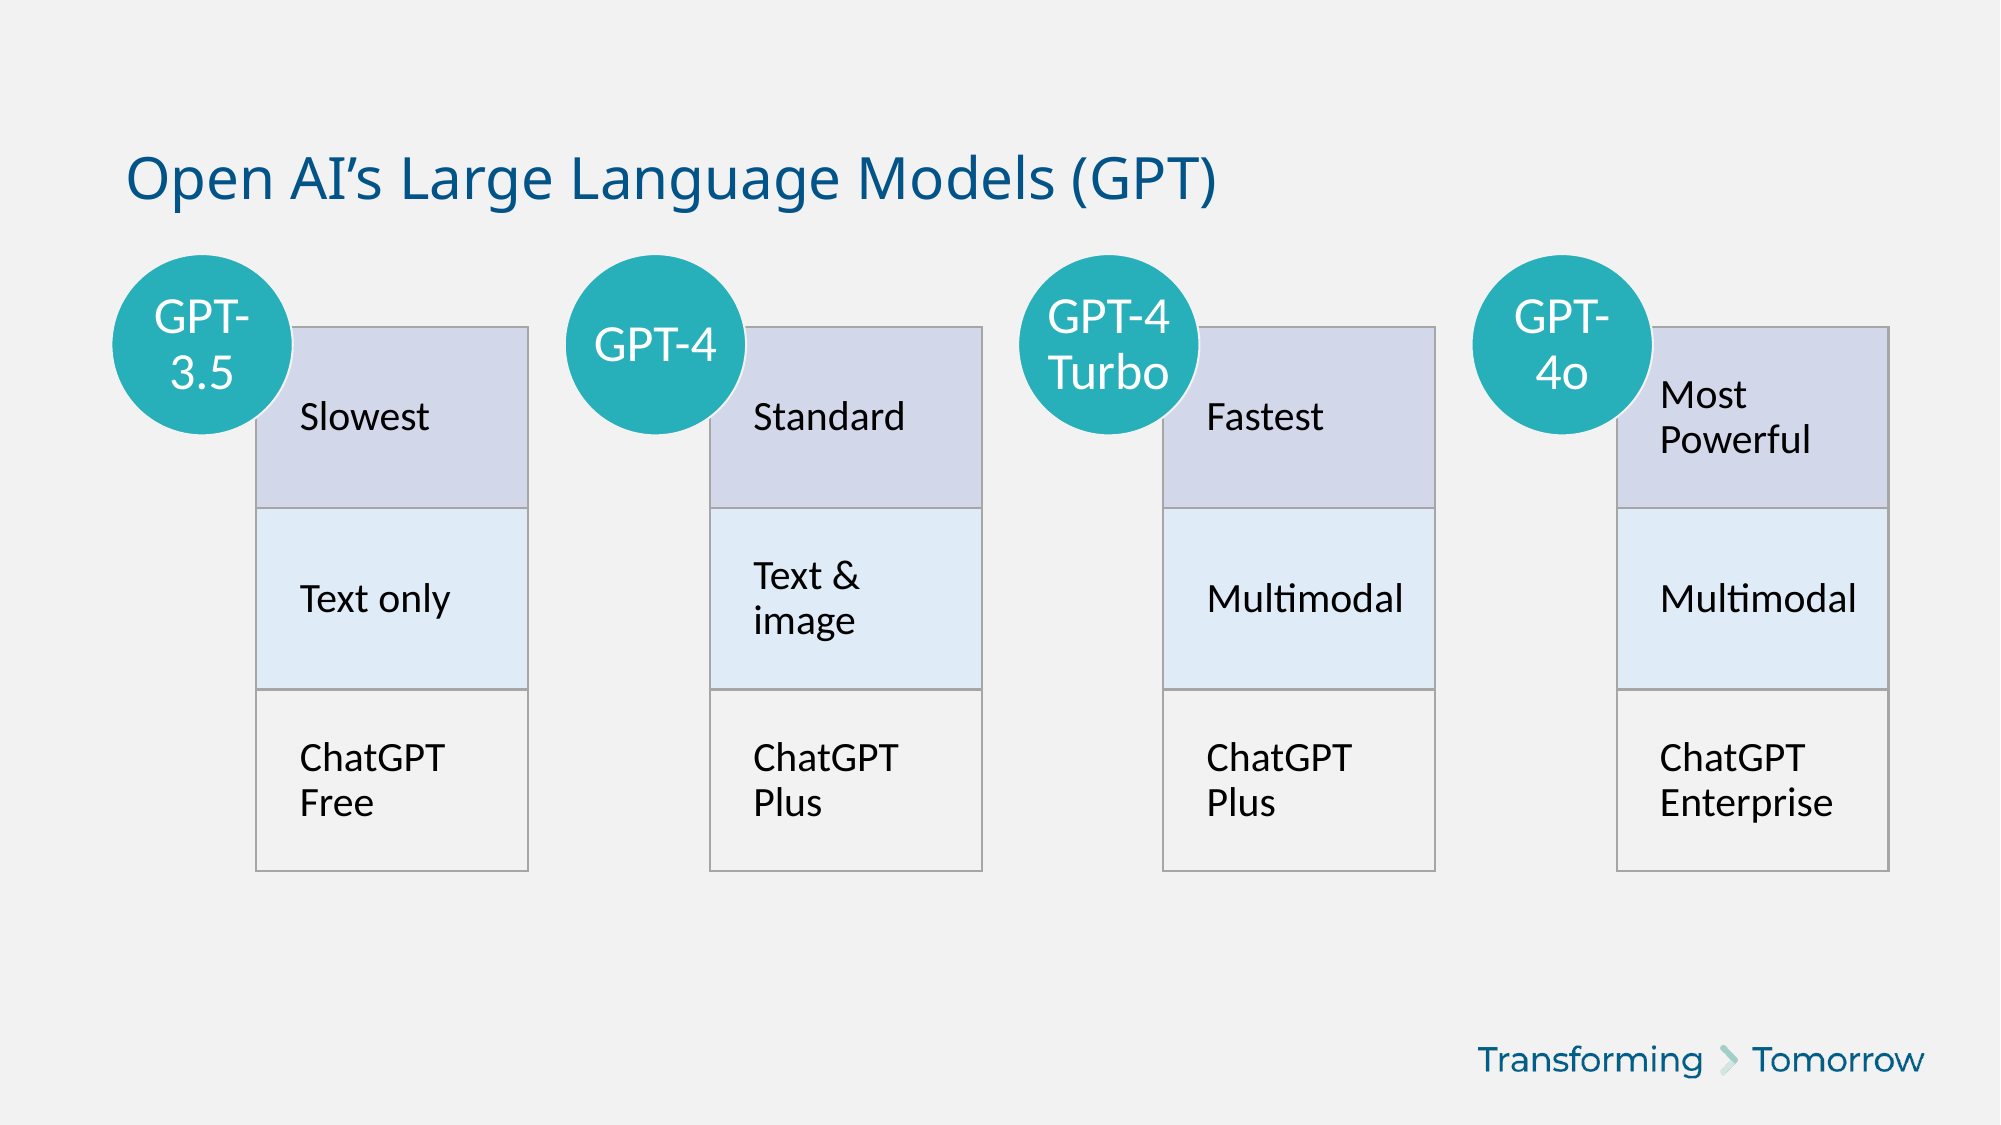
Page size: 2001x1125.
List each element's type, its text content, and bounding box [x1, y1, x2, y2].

title Open AI’s Large Language Models (GPT) [110, 142, 1852, 214]
picture [1466, 1036, 1938, 1086]
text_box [110, 249, 1890, 876]
